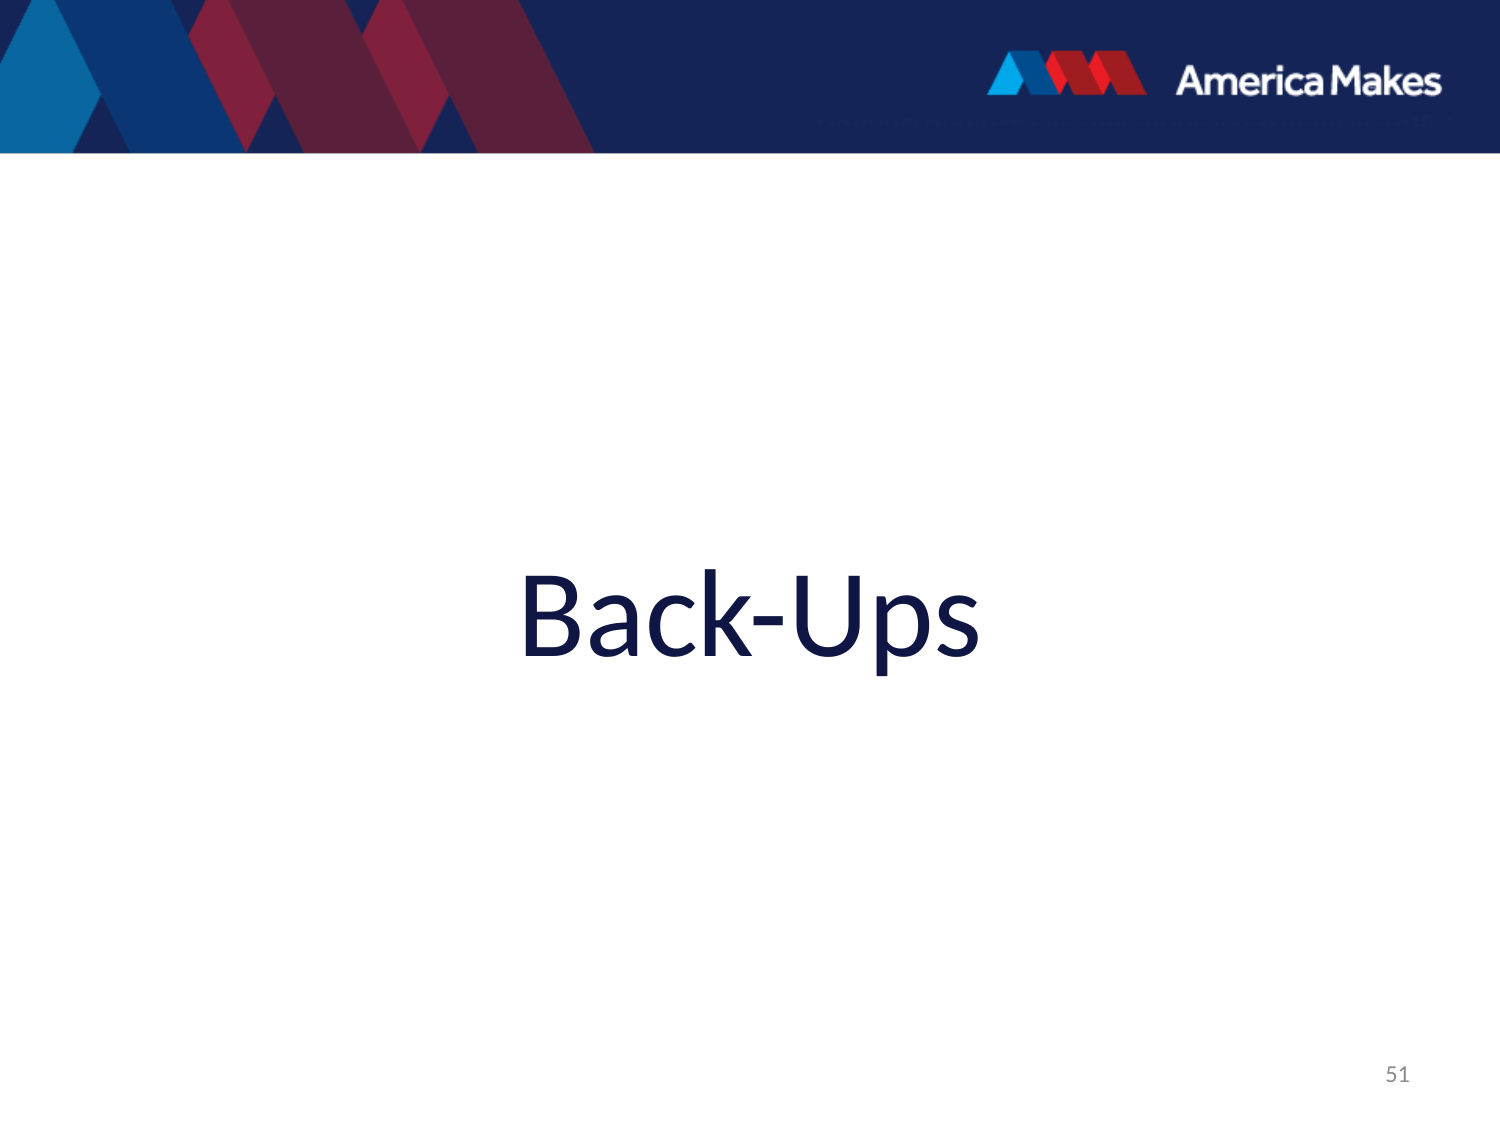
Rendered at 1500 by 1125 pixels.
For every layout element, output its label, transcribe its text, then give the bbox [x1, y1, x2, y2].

slide_number 51 [1074, 1042, 1425, 1103]
list Back-Ups [75, 349, 1425, 1005]
picture [0, 0, 1500, 163]
